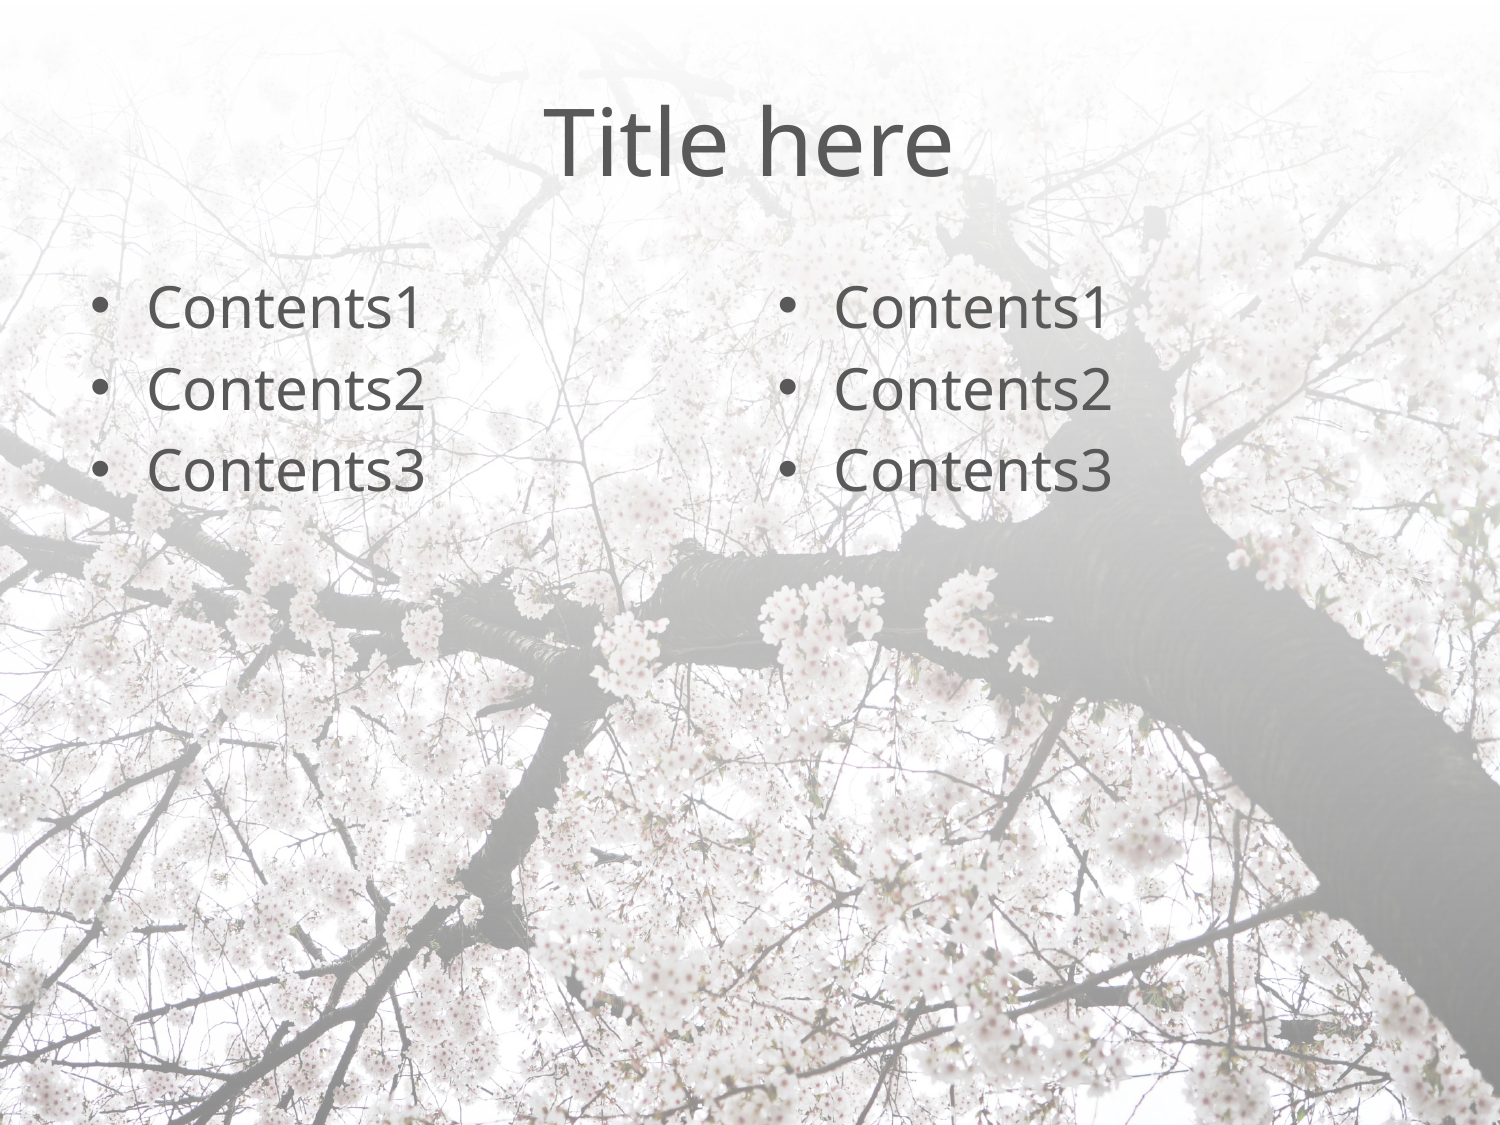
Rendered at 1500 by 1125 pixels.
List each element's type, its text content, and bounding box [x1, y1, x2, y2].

list Contents1 Contents2 Contents3 [75, 262, 738, 1005]
list Contents1 Contents2 Contents3 [762, 262, 1425, 1005]
text_box [0, 0, 1500, 1125]
title Title here [75, 45, 1425, 233]
